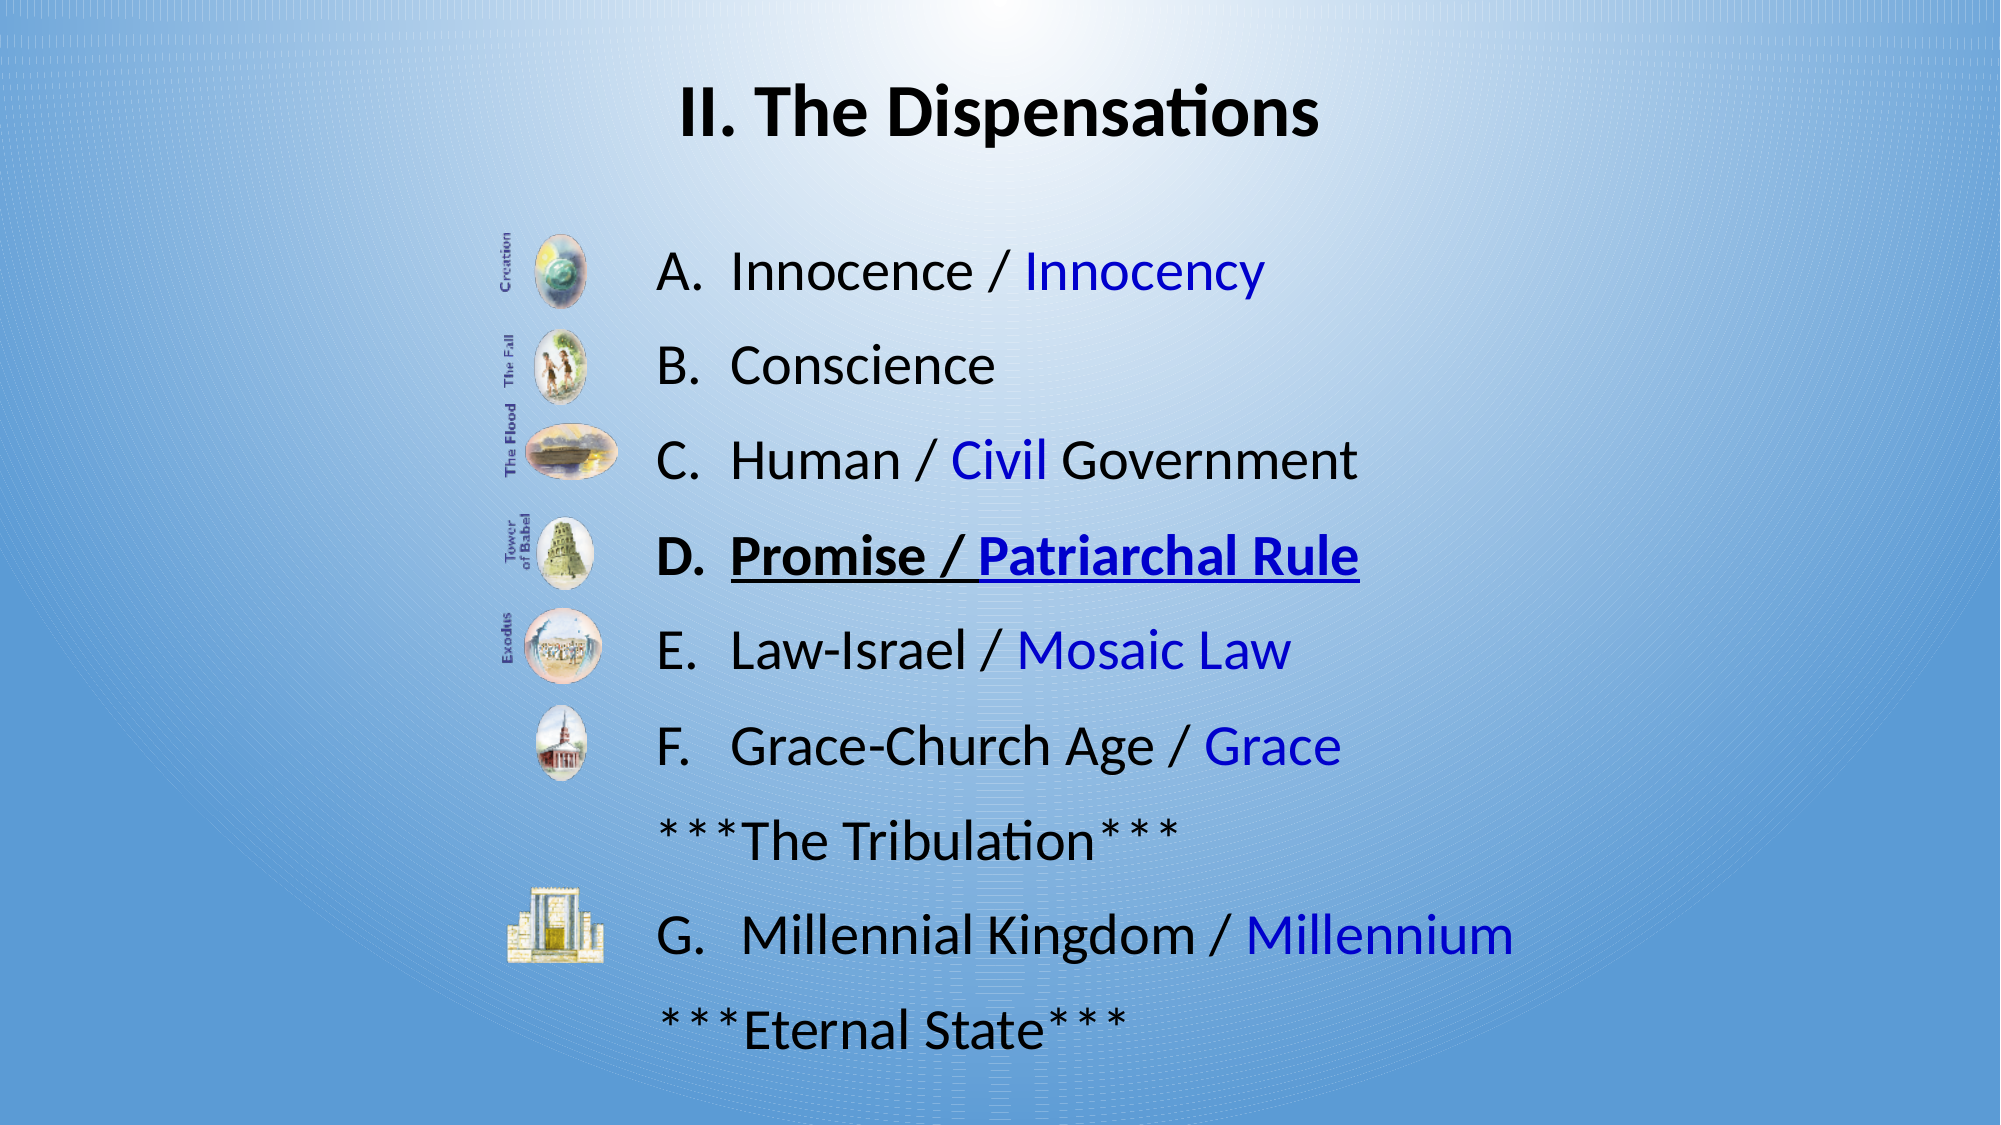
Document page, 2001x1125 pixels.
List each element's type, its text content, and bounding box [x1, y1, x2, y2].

subtitle Innocence / Innocency Conscience Human / Civil Government Promise / Patriarchal Rule Law-Israel / Mosaic Law Grace-Church Age / Grace ***The Tribulation*** Millennial Kingdom / Millennium ***Eternal State*** [639, 224, 1543, 1069]
picture [536, 705, 587, 781]
title The Dispensations [437, 32, 1563, 192]
picture [504, 887, 618, 963]
picture [505, 514, 595, 590]
picture [500, 233, 587, 309]
picture [504, 329, 618, 480]
picture [501, 608, 602, 684]
